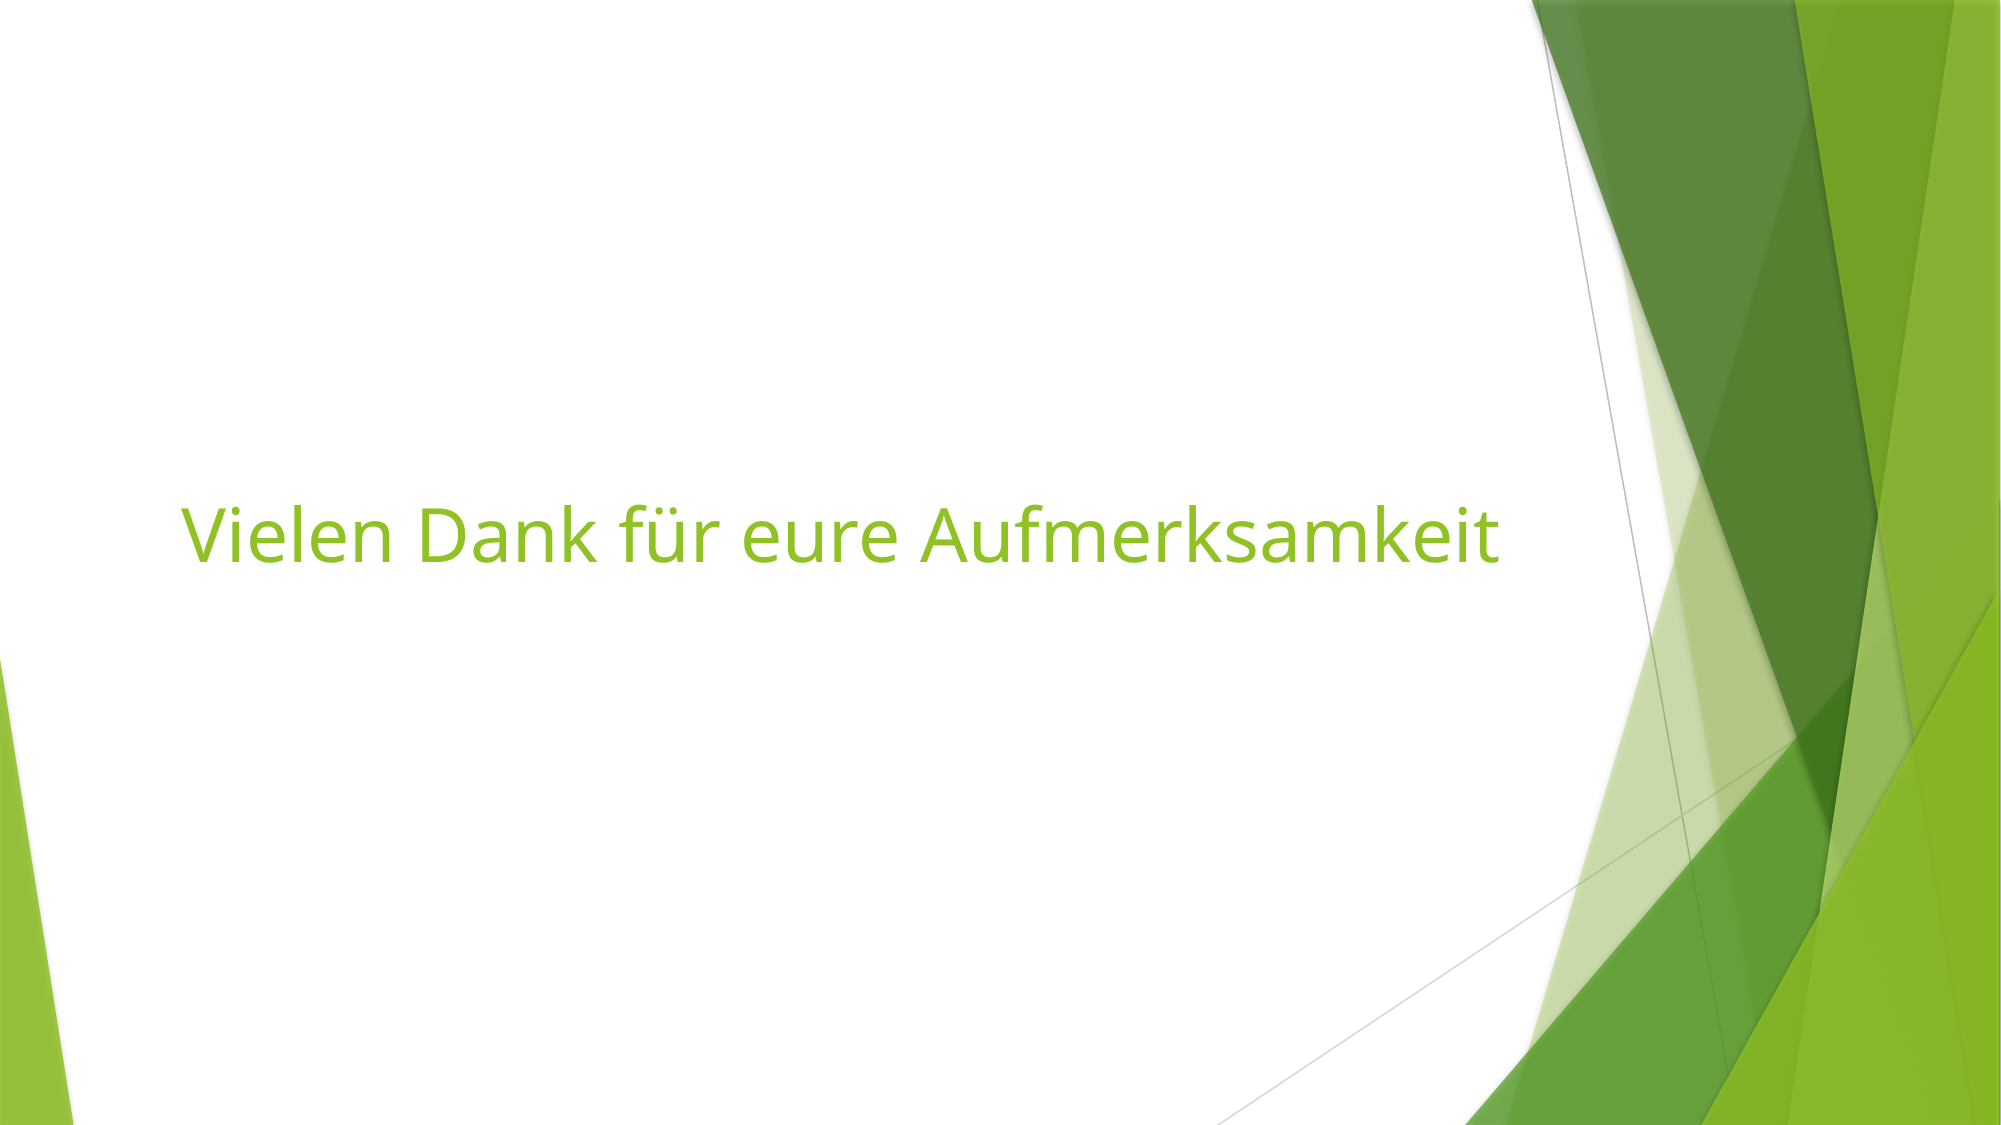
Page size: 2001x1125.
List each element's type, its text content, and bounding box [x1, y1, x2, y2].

title Vielen Dank für eure Aufmerksamkeit [145, 480, 1557, 697]
